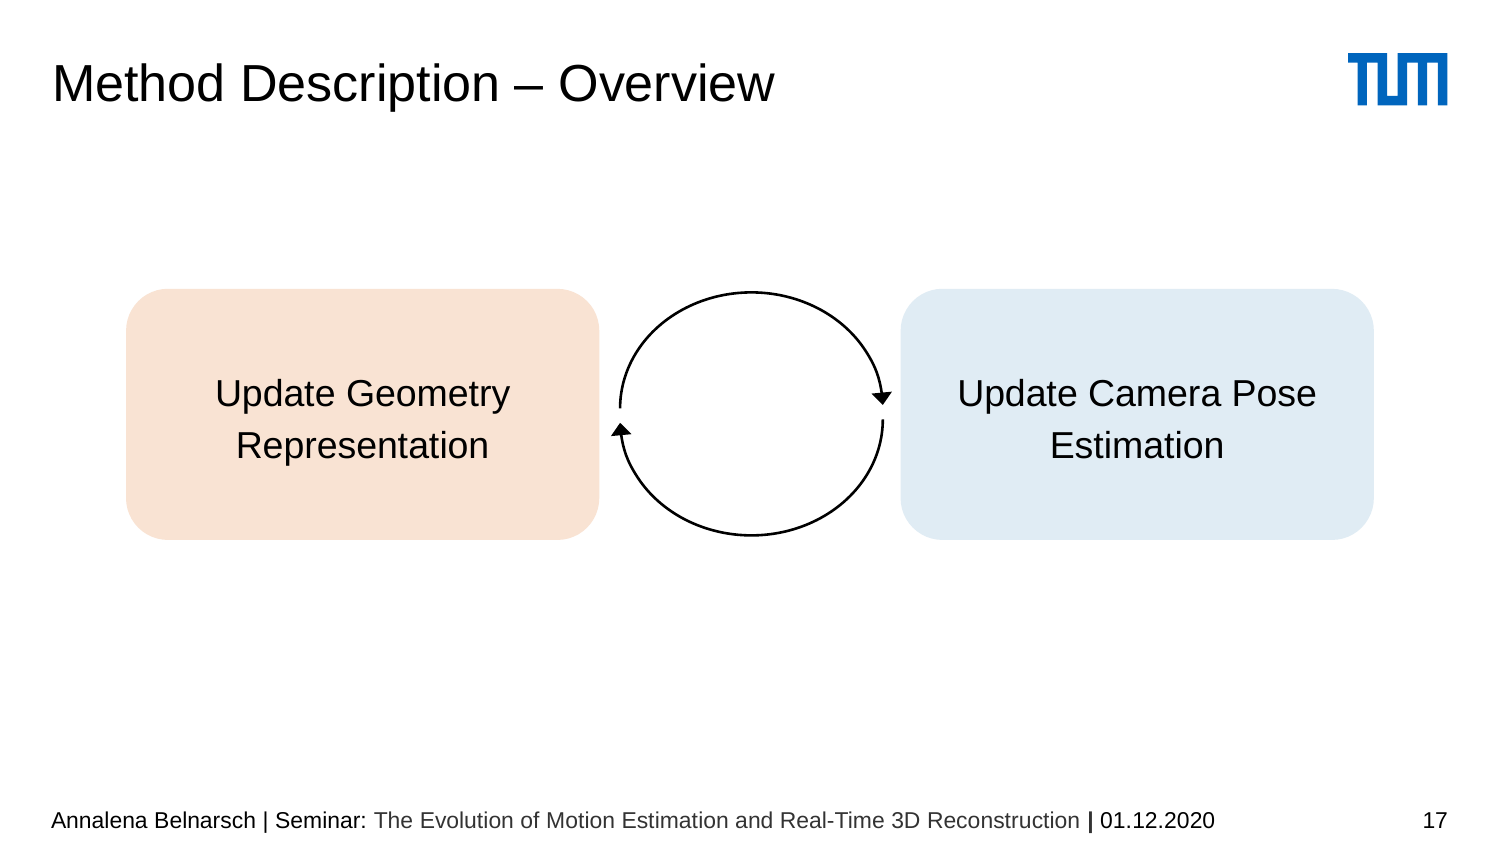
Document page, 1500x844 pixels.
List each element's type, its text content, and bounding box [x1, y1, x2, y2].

footer Annalena Belnarsch | Seminar: The Evolution of Motion Estimation and Real-Time 3D Reconstruction | 01.12.2020 [51, 796, 1428, 842]
text_box [619, 291, 892, 409]
text_box Update Geometry Representation [123, 286, 602, 543]
text_box [610, 419, 884, 537]
title Method Description – Overview [52, 45, 1449, 109]
text_box Update Camera Pose Estimation [898, 286, 1376, 543]
slide_number 17 [1428, 796, 1448, 842]
